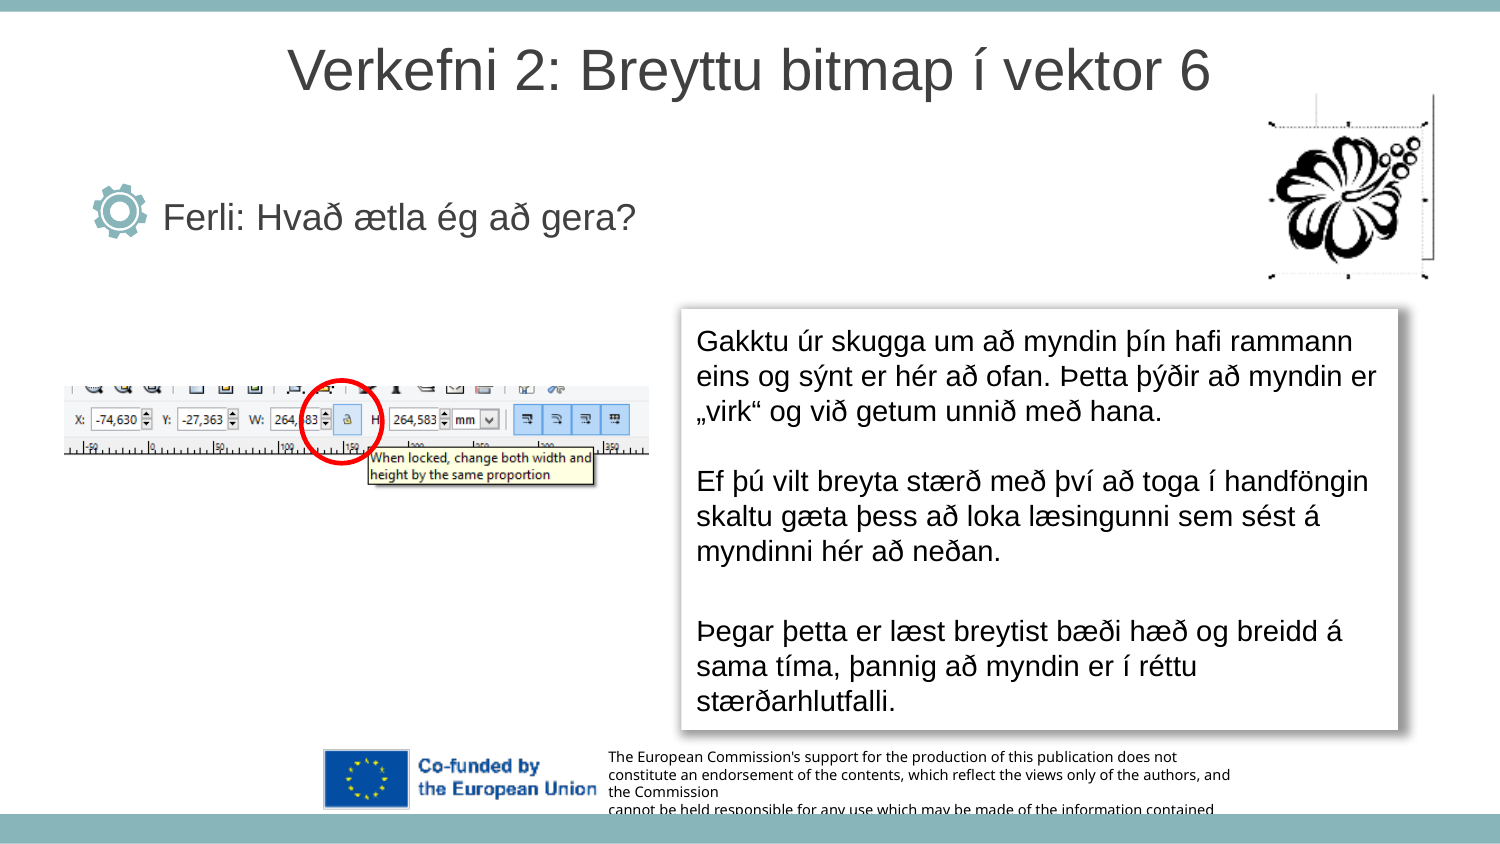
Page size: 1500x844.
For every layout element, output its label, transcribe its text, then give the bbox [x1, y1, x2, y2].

list Ferli: Hvað ætla ég að gera? [147, 192, 682, 239]
picture [1257, 67, 1447, 295]
list Verkefni 2: Breyttu bitmap í vektor 6 [0, 20, 1500, 115]
text_box [90, 181, 147, 241]
picture [322, 748, 618, 811]
picture [64, 386, 650, 505]
text_box Gakktu úr skugga um að myndin þín hafi rammann eins og sýnt er hér að ofan. Þetta þýðir að myndin er „virk“ og við getum unnið með hana. Ef þú vilt breyta stærð með því að toga í handföngin skaltu gæta þess að loka læsingunni sem sést á myndinni hér að neðan. Þegar þetta er læst breytist bæði hæð og breidd á sama tíma, þannig að myndin er í réttu stærðarhlutfalli. [679, 307, 1400, 732]
text_box [320, 378, 363, 384]
